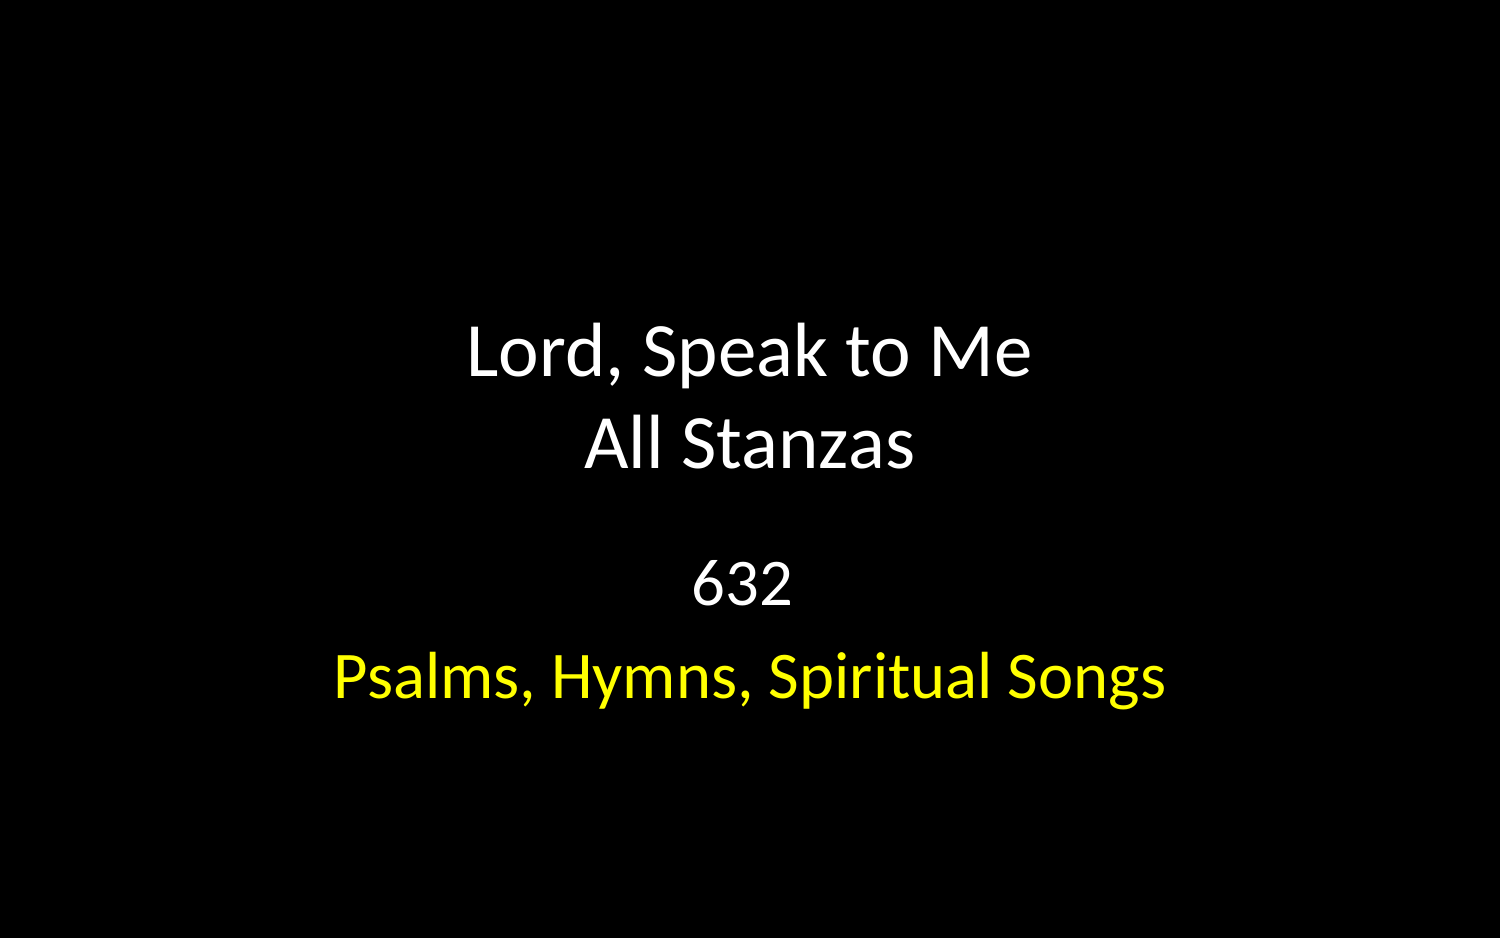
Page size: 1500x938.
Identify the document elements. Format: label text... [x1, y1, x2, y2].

title Lord, Speak to Me All Stanzas [112, 291, 1388, 493]
subtitle 632 Psalms, Hymns, Spiritual Songs [225, 531, 1275, 771]
